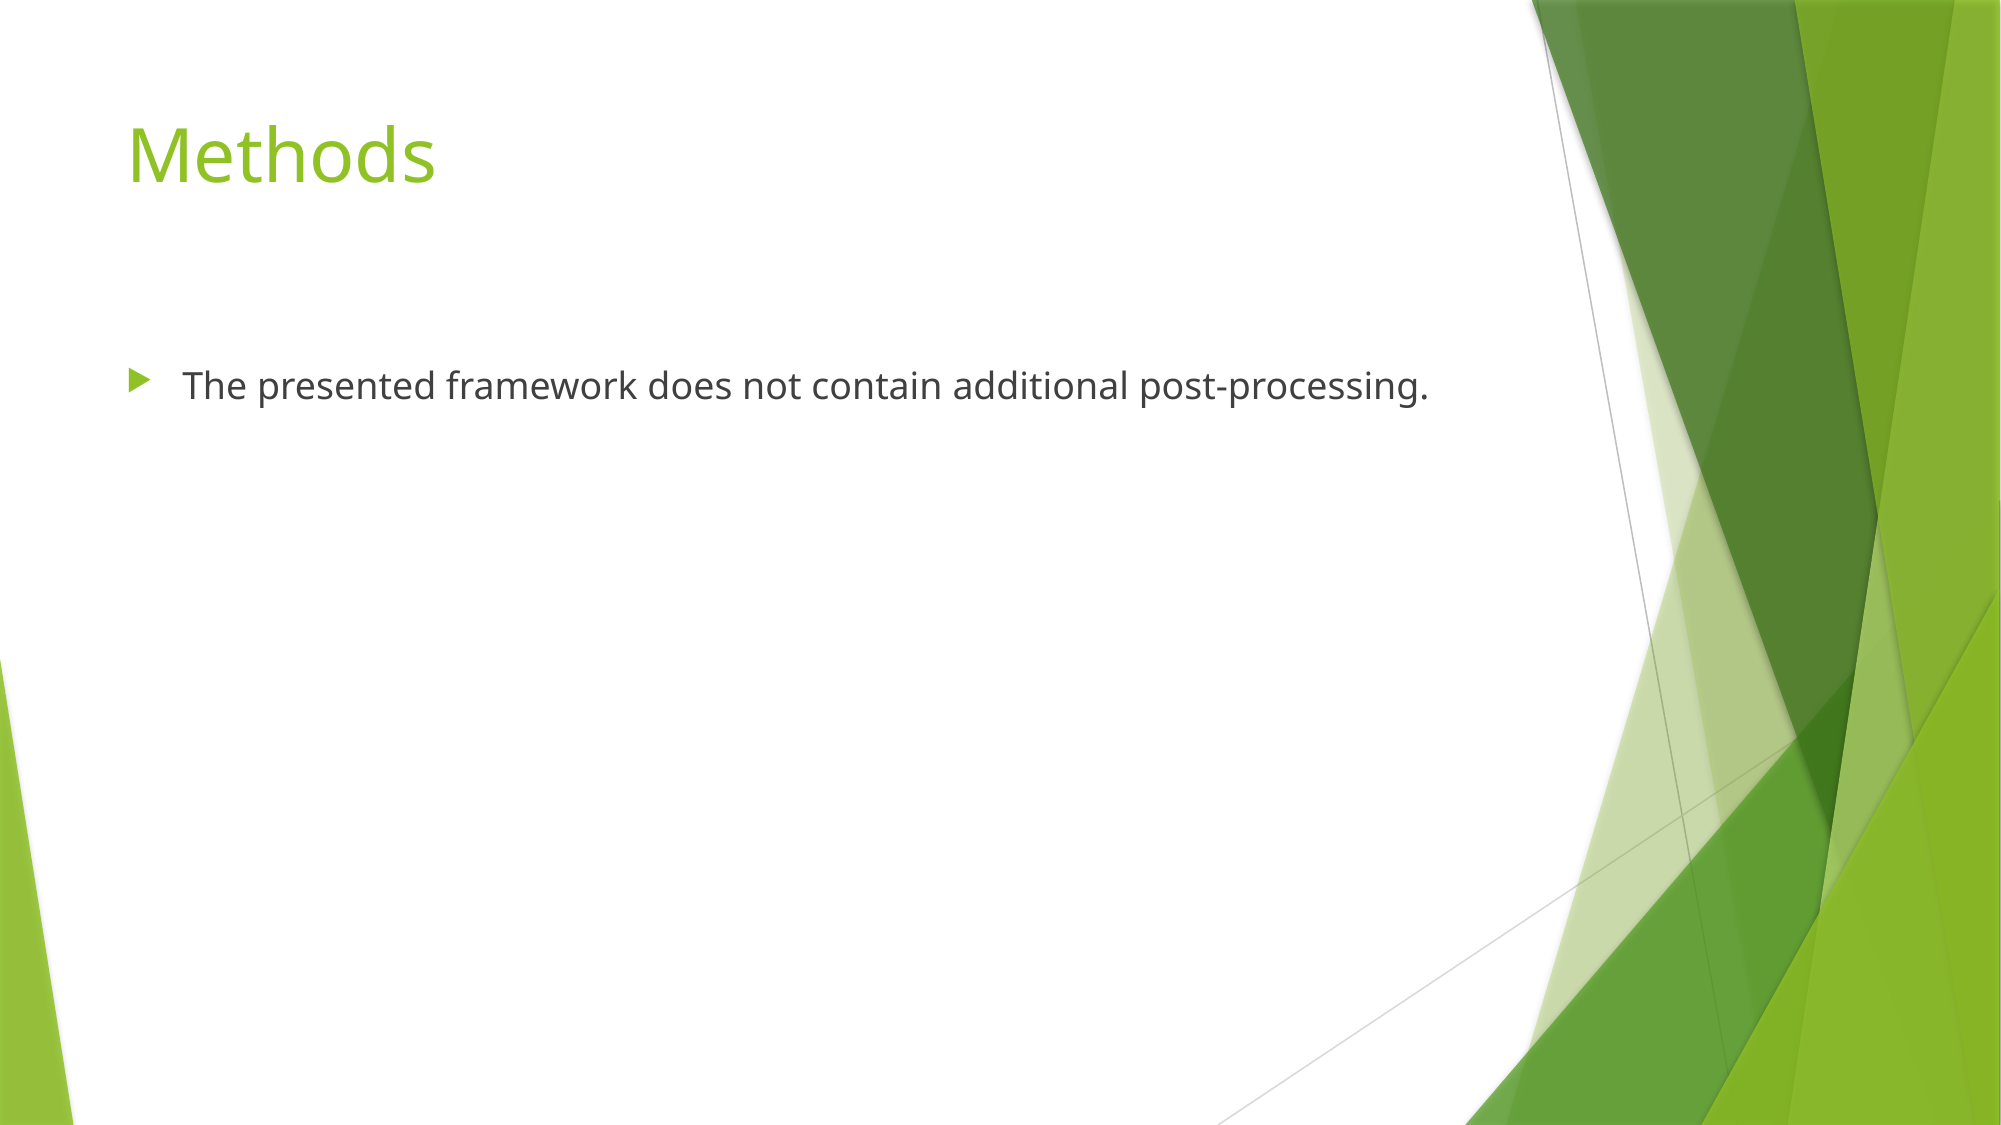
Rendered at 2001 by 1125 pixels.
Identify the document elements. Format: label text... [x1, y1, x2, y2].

list The presented framework does not contain additional post-processing. [111, 354, 1522, 992]
title Methods [111, 99, 1522, 317]
